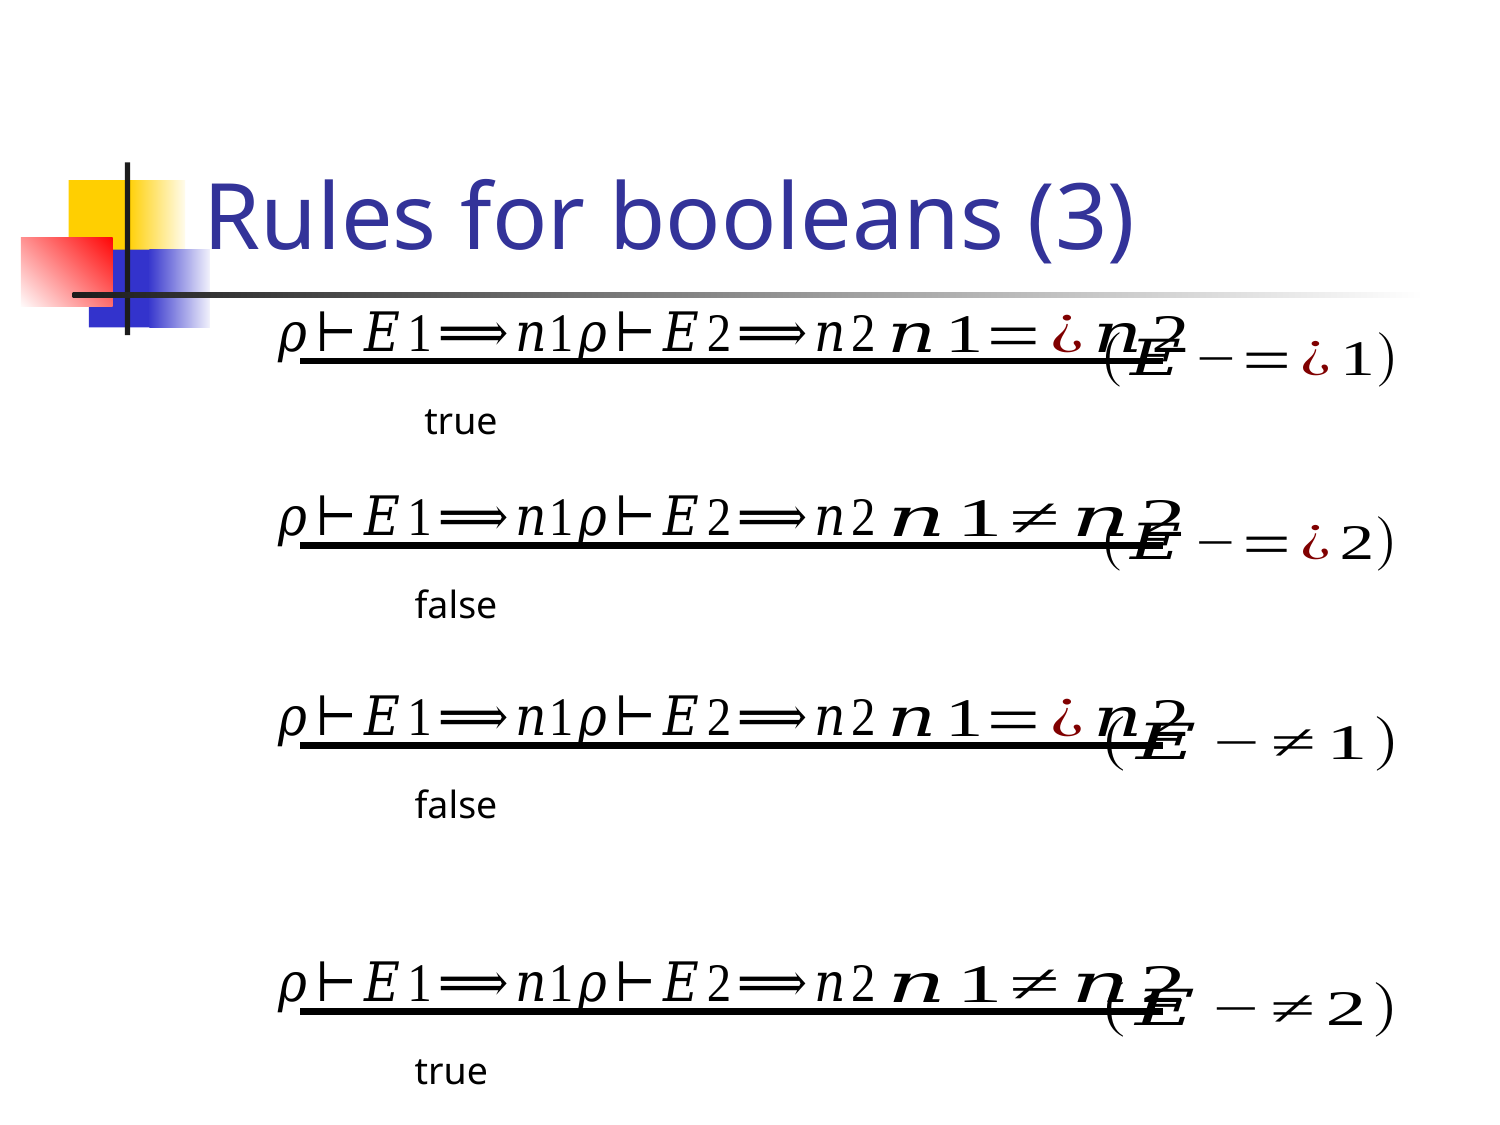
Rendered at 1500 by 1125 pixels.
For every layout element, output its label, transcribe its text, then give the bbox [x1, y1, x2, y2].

title Rules for booleans (3) [188, 35, 1468, 275]
